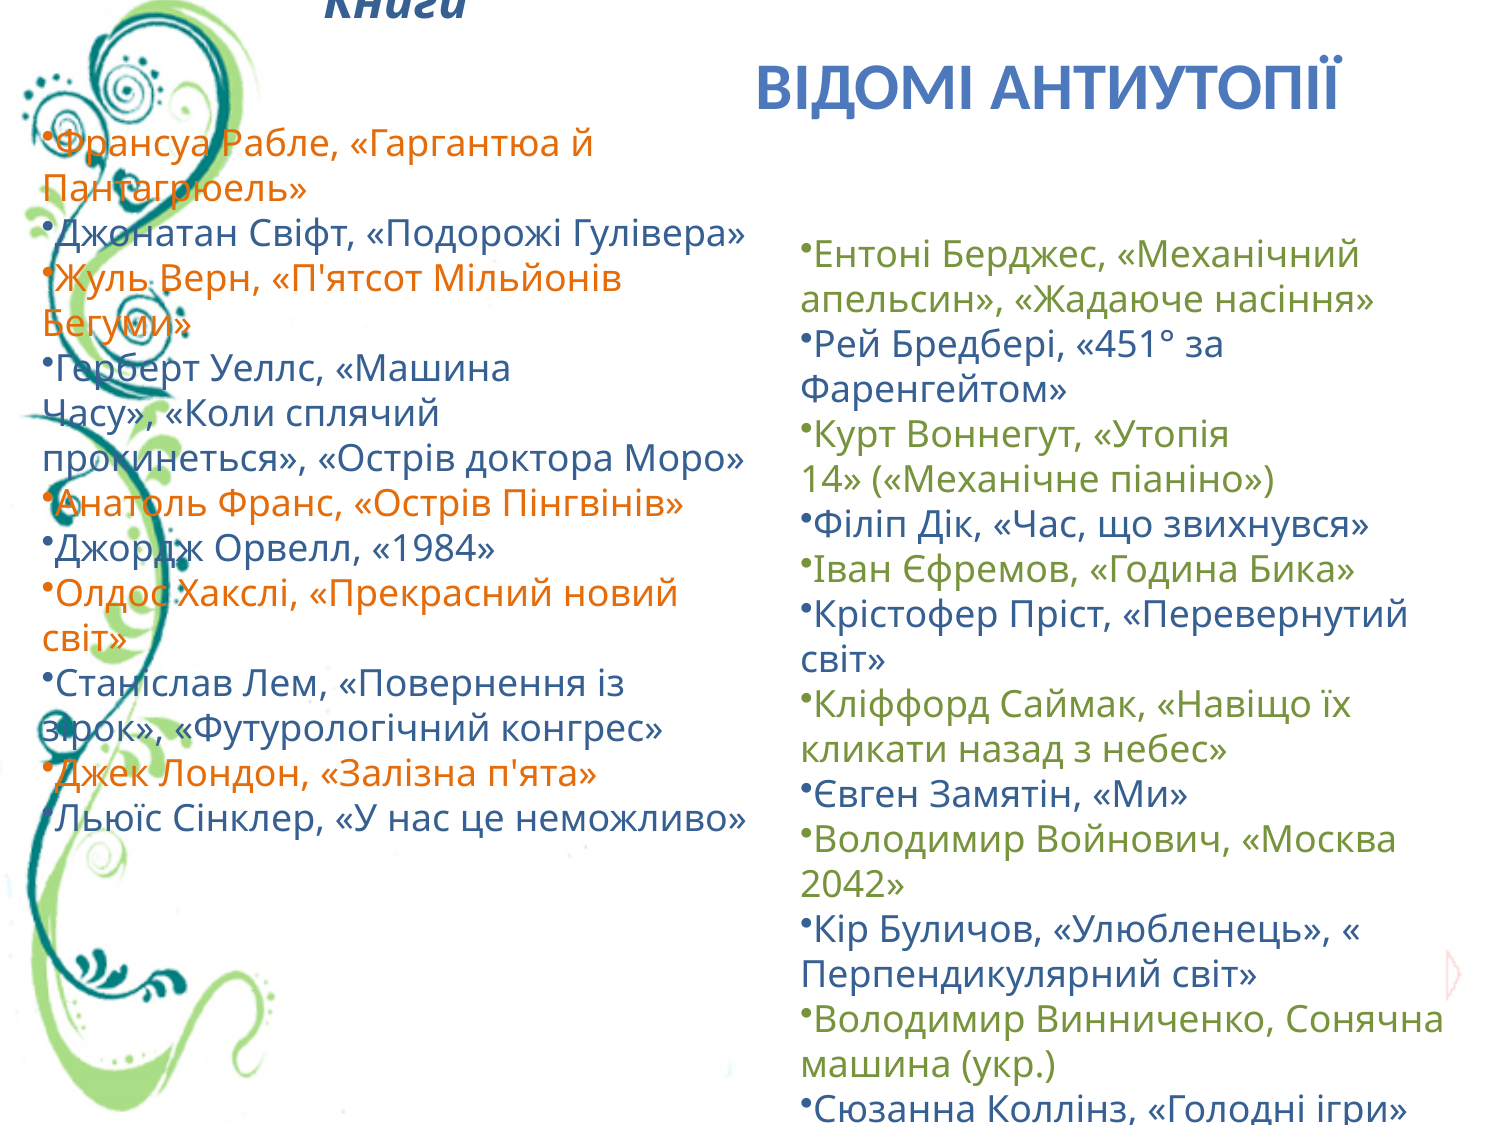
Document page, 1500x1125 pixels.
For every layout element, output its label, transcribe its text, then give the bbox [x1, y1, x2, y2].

text_box Ентоні Берджес, «Механічний апельсин», «Жадаюче насіння» Рей Бредбері, «451° за Фаренгейтом» Курт Воннегут, «Утопія 14» («Механічне піаніно») Філіп Дік, «Час, що звихнувся» Іван Єфремов, «Година Бика» Крістофер Пріст, «Перевернутий світ» Кліффорд Саймак, «Навіщо їх кликати назад з небес» Євген Замятін, «Ми» Володимир Войнович, «Москва 2042» Кір Буличов, «Улюбленець», « Перпендикулярний світ» Володимир Винниченко, Сонячна машина (укр.) Сюзанна Коллінз, «Голодні ігри» Вероніка Рот, «Обрана» [785, 222, 1500, 1125]
text_box Книги Франсуа Рабле, «Гаргантюа й Пантагрюель» Джонатан Свіфт, «Подорожі Гулівера» Жуль Верн, «П'ятсот Мільйонів Бегуми» Герберт Уеллс, «Машина Часу», «Коли сплячий прокинеться», «Острів доктора Моро» Анатоль Франс, «Острів Пінгвінів» Джордж Орвелл, «1984» Олдос Хакслі, «Прекрасний новий світ» Станіслав Лем, «Повернення із зірок», «Футурологічний конгрес» Джек Лондон, «Залізна п'ята» Льюїс Сінклер, «У нас це неможливо» [0, 0, 750, 929]
text_box Відомі антиутопії [750, 35, 1356, 130]
picture [0, 0, 1500, 1125]
